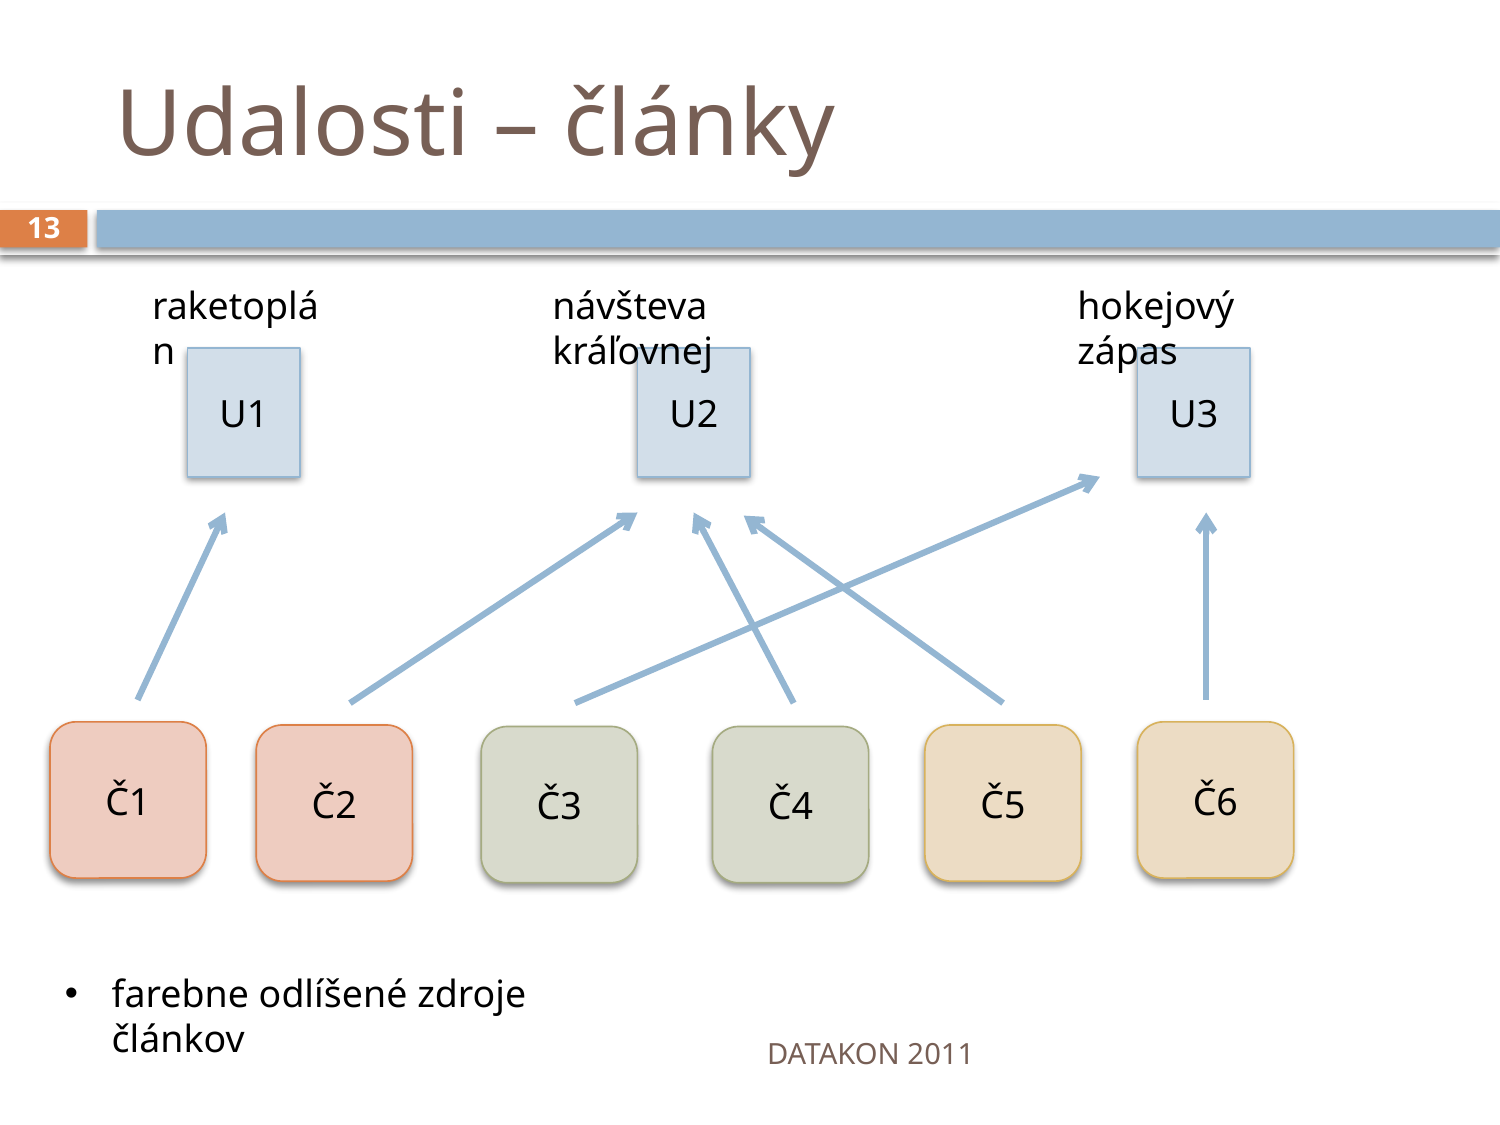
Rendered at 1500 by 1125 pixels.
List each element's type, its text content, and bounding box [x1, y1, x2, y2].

text_box U2 [637, 380, 751, 475]
text_box U3 [1137, 380, 1251, 478]
text_box raketoplán [137, 274, 350, 380]
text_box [743, 515, 1004, 704]
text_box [693, 512, 795, 704]
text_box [137, 512, 226, 701]
text_box Č3 [480, 725, 639, 884]
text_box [574, 476, 1101, 704]
text_box U1 [187, 380, 301, 478]
text_box Č2 [255, 724, 414, 883]
text_box Č1 [49, 721, 208, 879]
slide_number 13 [0, 208, 88, 249]
text_box farebne odlíšené zdroje článkov [50, 962, 625, 1068]
text_box návšteva kráľovnej [537, 274, 863, 380]
title Udalosti – články [100, 37, 1438, 200]
footer DATAKON 2011 [99, 1024, 990, 1085]
text_box hokejový zápas [1062, 274, 1338, 380]
text_box Č5 [924, 724, 1083, 883]
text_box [349, 512, 638, 704]
text_box Č4 [711, 725, 870, 884]
text_box Č6 [1136, 721, 1295, 879]
